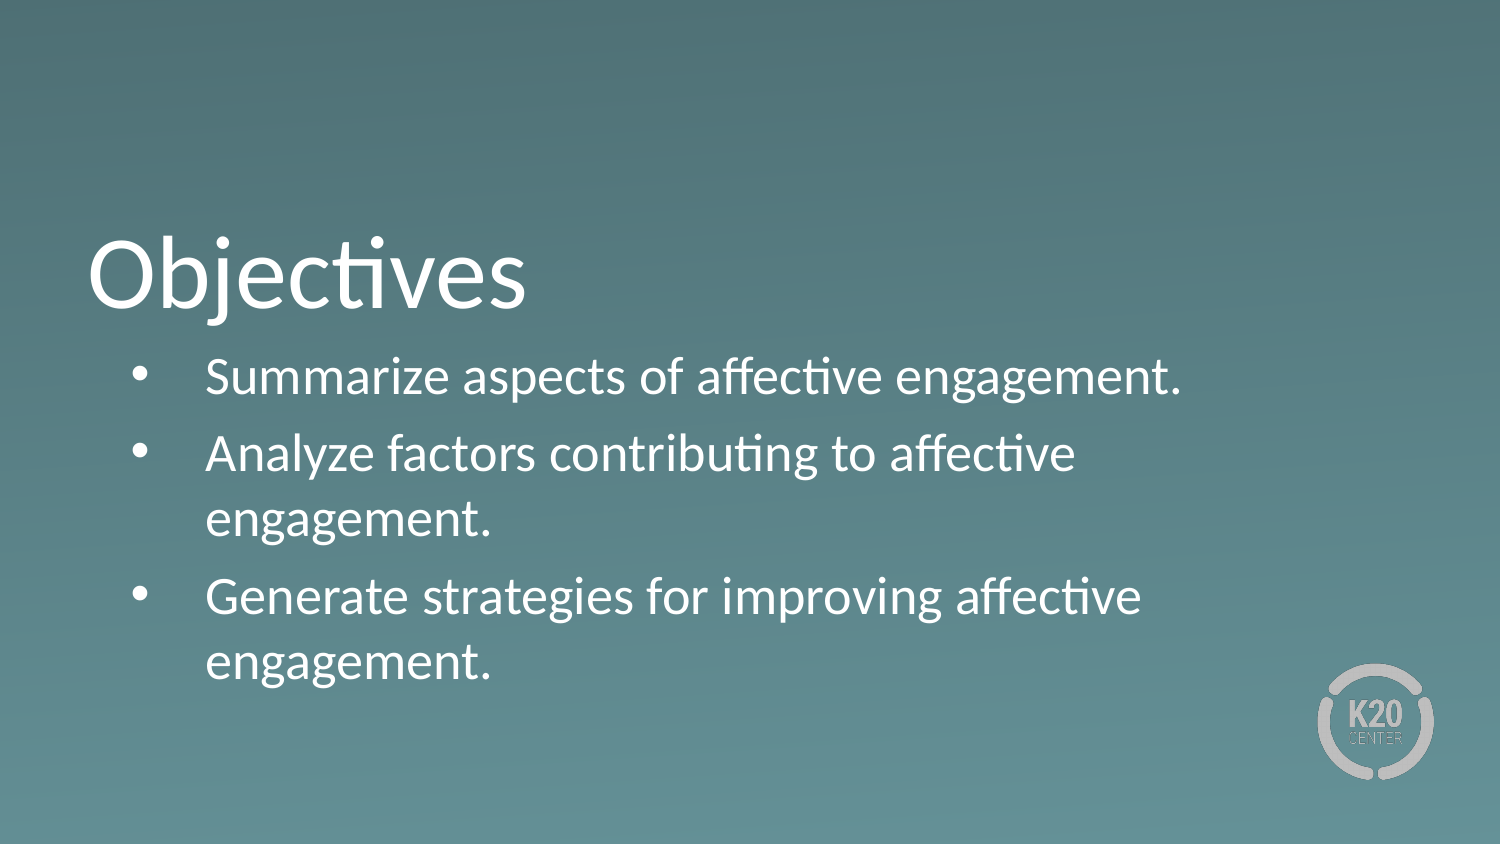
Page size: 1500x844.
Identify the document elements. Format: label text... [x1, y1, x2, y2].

title Objectives [86, 161, 1362, 330]
picture [1300, 646, 1451, 797]
list Summarize aspects of affective engagement. Analyze factors contributing to affective engagement. Generate strategies for improving affective engagement. [86, 332, 1362, 770]
